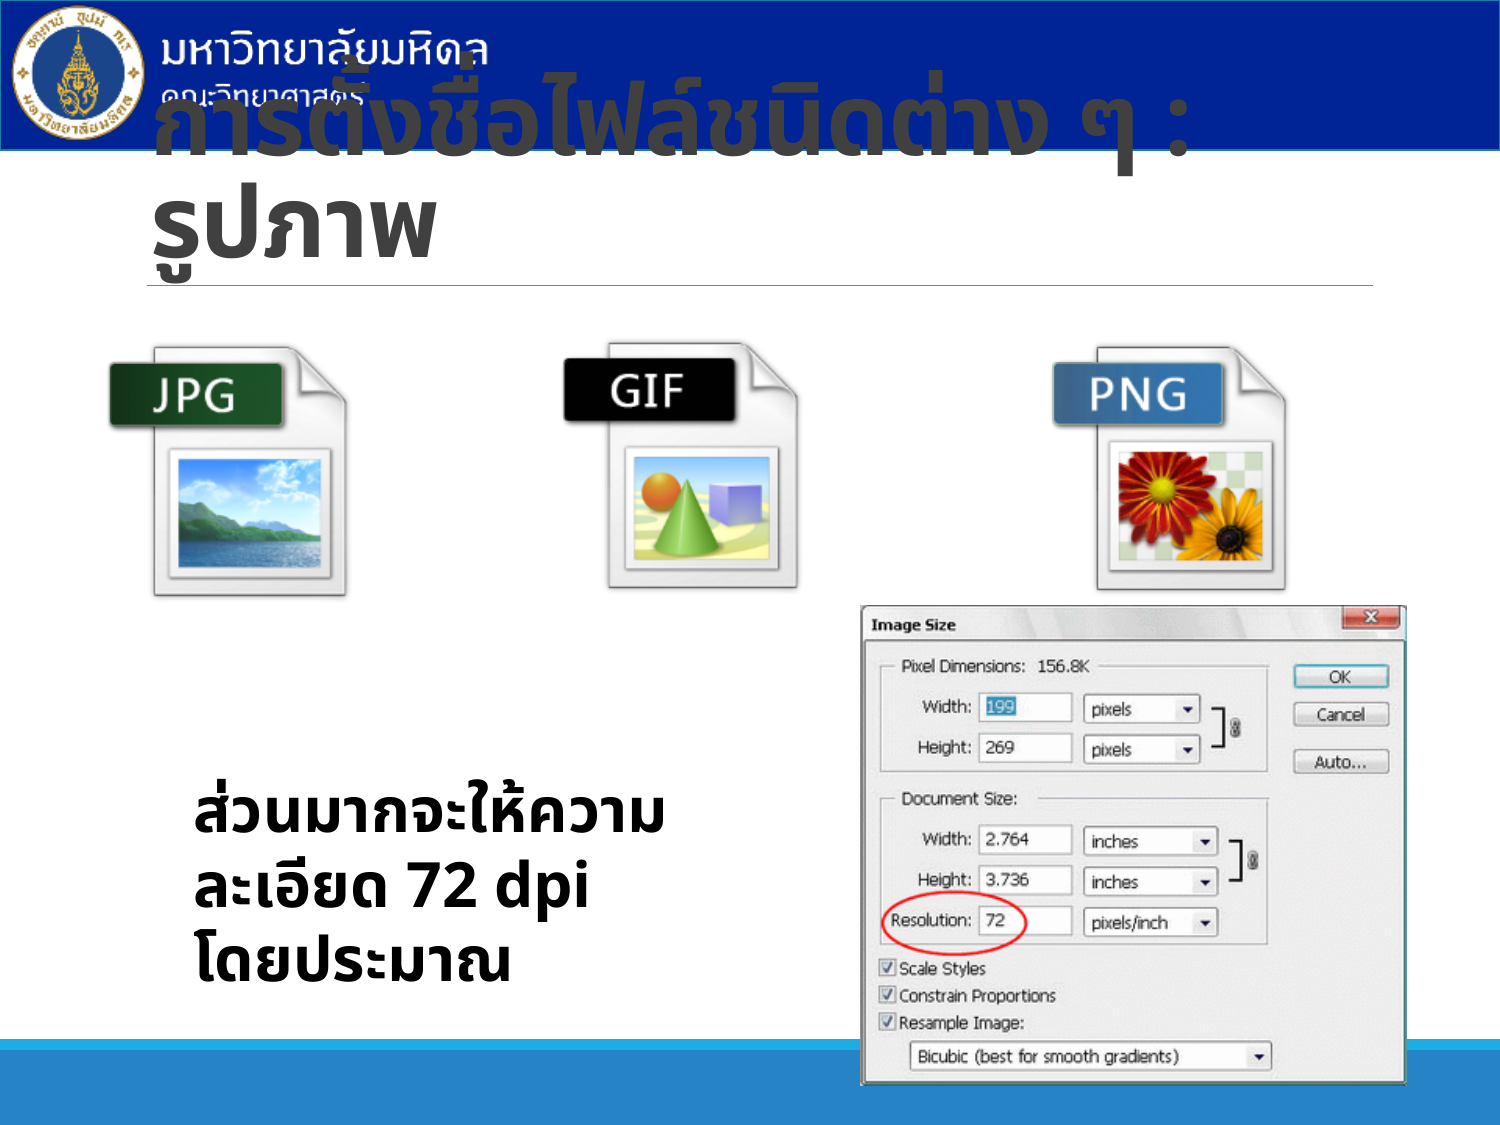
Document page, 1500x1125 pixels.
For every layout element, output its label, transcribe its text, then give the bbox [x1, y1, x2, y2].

picture [0, 0, 535, 153]
title การตั้งชื่อไฟล์ชนิดต่าง ๆ : รูปภาพ [135, 47, 1373, 285]
picture [859, 605, 1408, 1086]
text_box ส่วนมากจะให้ความละเอียด 72 dpi โดยประมาณ [178, 762, 836, 1002]
picture [550, 335, 814, 599]
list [1040, 339, 1302, 601]
picture [95, 339, 363, 607]
